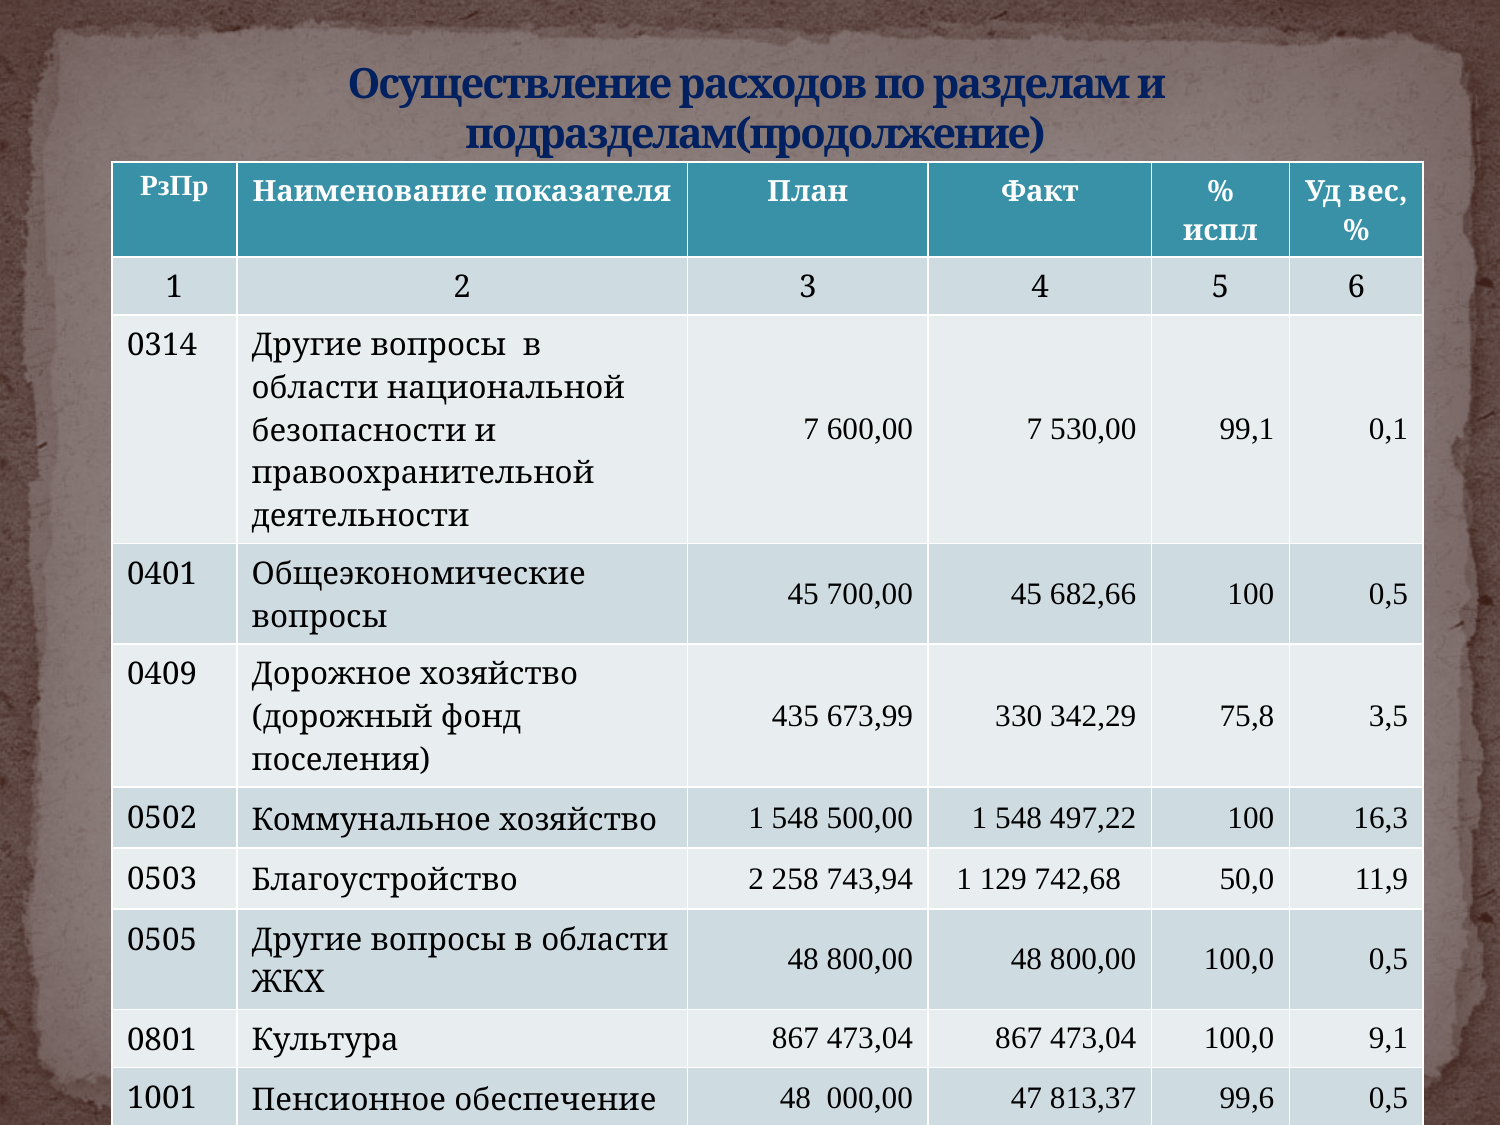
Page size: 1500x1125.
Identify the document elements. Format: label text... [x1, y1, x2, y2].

table_cell 7 530,00 [929, 316, 1151, 543]
table_cell 2 [238, 258, 687, 314]
table_cell 48 800,00 [688, 910, 927, 1009]
table_cell 1 548 497,22 [929, 788, 1151, 847]
table_cell 435 673,99 [688, 645, 927, 786]
table_cell Другие вопросы в области ЖКХ [238, 910, 687, 1009]
table_cell 99,1 [1152, 316, 1289, 543]
table_cell 1 548 500,00 [688, 788, 927, 847]
table_cell 100 [1152, 788, 1289, 847]
table_cell 100 [1152, 544, 1289, 643]
table_cell 0,1 [1290, 316, 1422, 543]
table_cell 4 [929, 258, 1151, 314]
table_cell 100,0 [1152, 1010, 1289, 1067]
table_cell 0,5 [1290, 544, 1422, 643]
table_cell 0314 [113, 316, 236, 543]
table_cell 2 258 743,94 [688, 849, 927, 908]
table_cell 7 600,00 [688, 316, 927, 543]
table_cell 5 [1152, 258, 1289, 314]
table_cell 45 700,00 [688, 544, 927, 643]
table_header % испл [1152, 165, 1289, 256]
table_cell 0,5 [1290, 1068, 1422, 1125]
table_cell 0502 [113, 788, 236, 847]
table_cell 99,6 [1152, 1068, 1289, 1125]
table_cell 48 000,00 [688, 1068, 927, 1125]
table_cell Коммунальное хозяйство [238, 788, 687, 847]
table_cell 0503 [113, 849, 236, 908]
table_header РзПр [113, 163, 236, 256]
table_cell 45 682,66 [929, 544, 1151, 643]
table_header План [688, 165, 927, 256]
table_cell 1 129 742,68 [929, 849, 1151, 908]
table_cell Дорожное хозяйство (дорожный фонд поселения) [238, 645, 687, 786]
table_cell 9,1 [1290, 1010, 1422, 1067]
table_cell Благоустройство [238, 849, 687, 908]
table_cell 867 473,04 [929, 1010, 1151, 1067]
table_cell 867 473,04 [688, 1010, 927, 1067]
table_cell Пенсионное обеспечение [238, 1068, 687, 1125]
table_cell 3,5 [1290, 645, 1422, 786]
table_cell 0409 [113, 645, 236, 786]
table_cell 16,3 [1290, 788, 1422, 847]
title Осуществление расходов по разделам и подразделам(продолжение) [175, 58, 1336, 165]
table_cell 1001 [113, 1068, 236, 1125]
table_cell 50,0 [1152, 849, 1289, 908]
table_cell Другие вопросы в области национальной безопасности и правоохранительной деятельности [238, 316, 687, 543]
table_cell Культура [238, 1010, 687, 1067]
table_cell 0801 [113, 1010, 236, 1067]
table_header Факт [929, 165, 1151, 256]
table_cell 100,0 [1152, 910, 1289, 1009]
table_cell 0,5 [1290, 910, 1422, 1009]
table_cell 330 342,29 [929, 645, 1151, 786]
table_cell 3 [688, 258, 927, 314]
table_header Наименование показателя [238, 165, 687, 256]
table_cell 47 813,37 [929, 1068, 1151, 1125]
table_cell 48 800,00 [929, 910, 1151, 1009]
table_cell 75,8 [1152, 645, 1289, 786]
table_cell 0505 [113, 910, 236, 1009]
table_cell 0401 [113, 544, 236, 643]
table_cell 1 [113, 258, 236, 314]
table_header Уд вес, % [1290, 163, 1422, 256]
table_cell 11,9 [1290, 849, 1422, 908]
table_cell 6 [1290, 258, 1422, 314]
table_cell Общеэкономические вопросы [238, 544, 687, 643]
